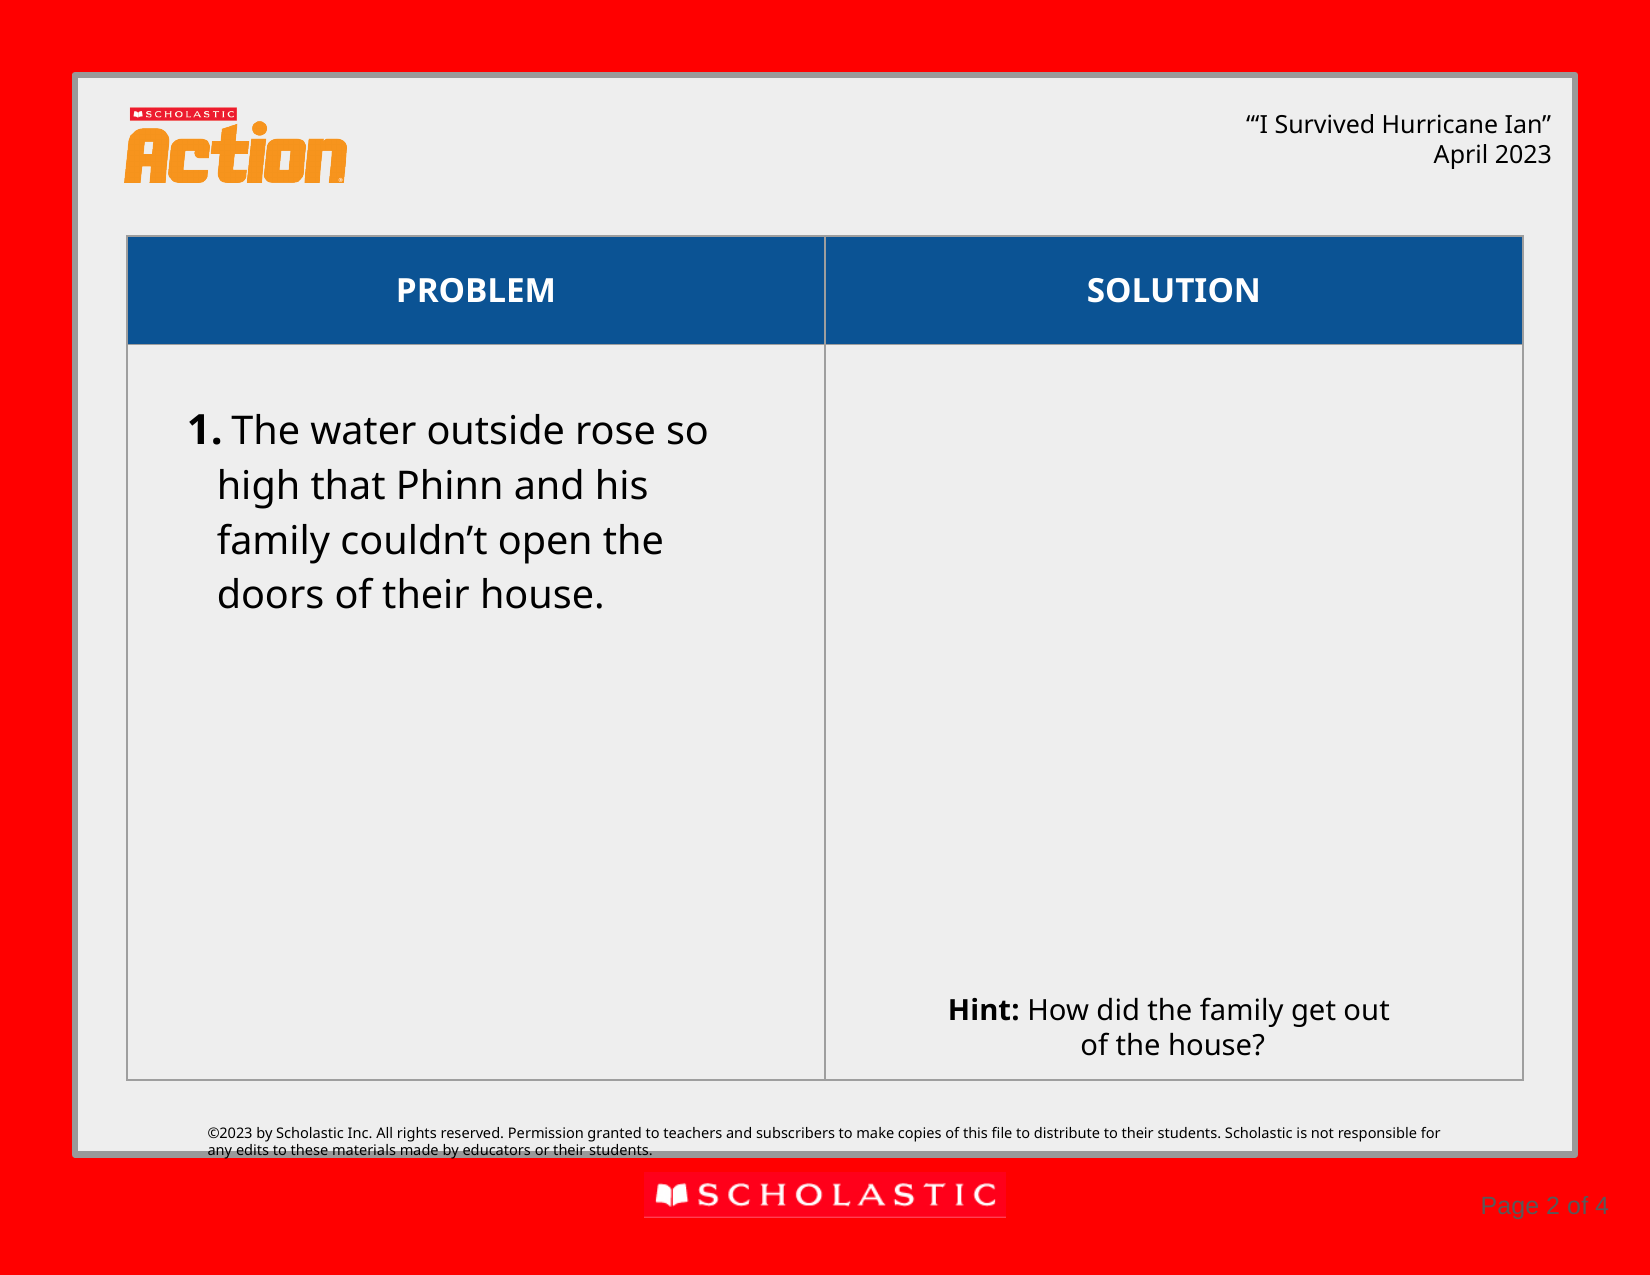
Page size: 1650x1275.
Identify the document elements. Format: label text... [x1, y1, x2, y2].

picture [644, 1172, 1006, 1218]
picture [124, 107, 347, 183]
slide_number Page 2 of 4 [1434, 1155, 1628, 1254]
